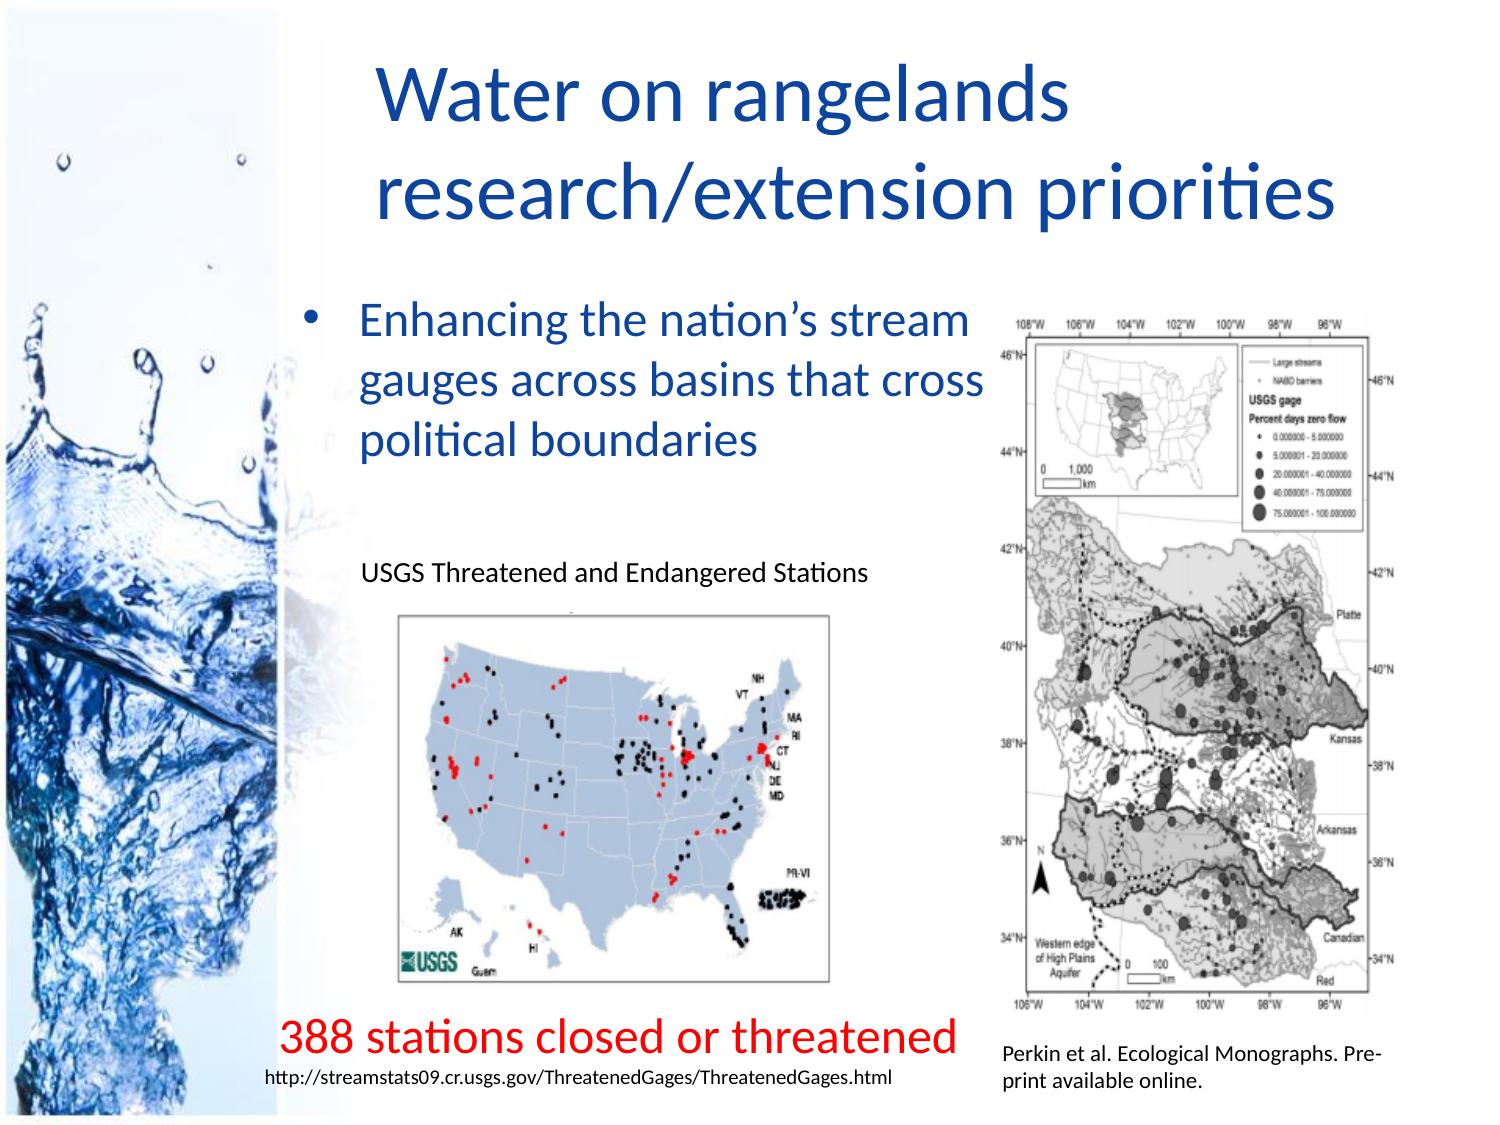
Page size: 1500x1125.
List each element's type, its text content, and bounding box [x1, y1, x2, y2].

list Enhancing the nation’s stream gauges across basins that cross political boundaries [287, 279, 1050, 1030]
picture [0, 0, 1500, 1125]
title Water on rangelands research/extension priorities [360, 29, 1425, 246]
text_box USGS Threatened and Endangered Stations [346, 545, 884, 596]
text_box Perkin et al. Ecological Monographs. Pre-print available online. [987, 1030, 1400, 1101]
text_box 388 stations closed or threatened http://streamstats09.cr.usgs.gov/ThreatenedGages/ThreatenedGages.html [249, 995, 988, 1096]
